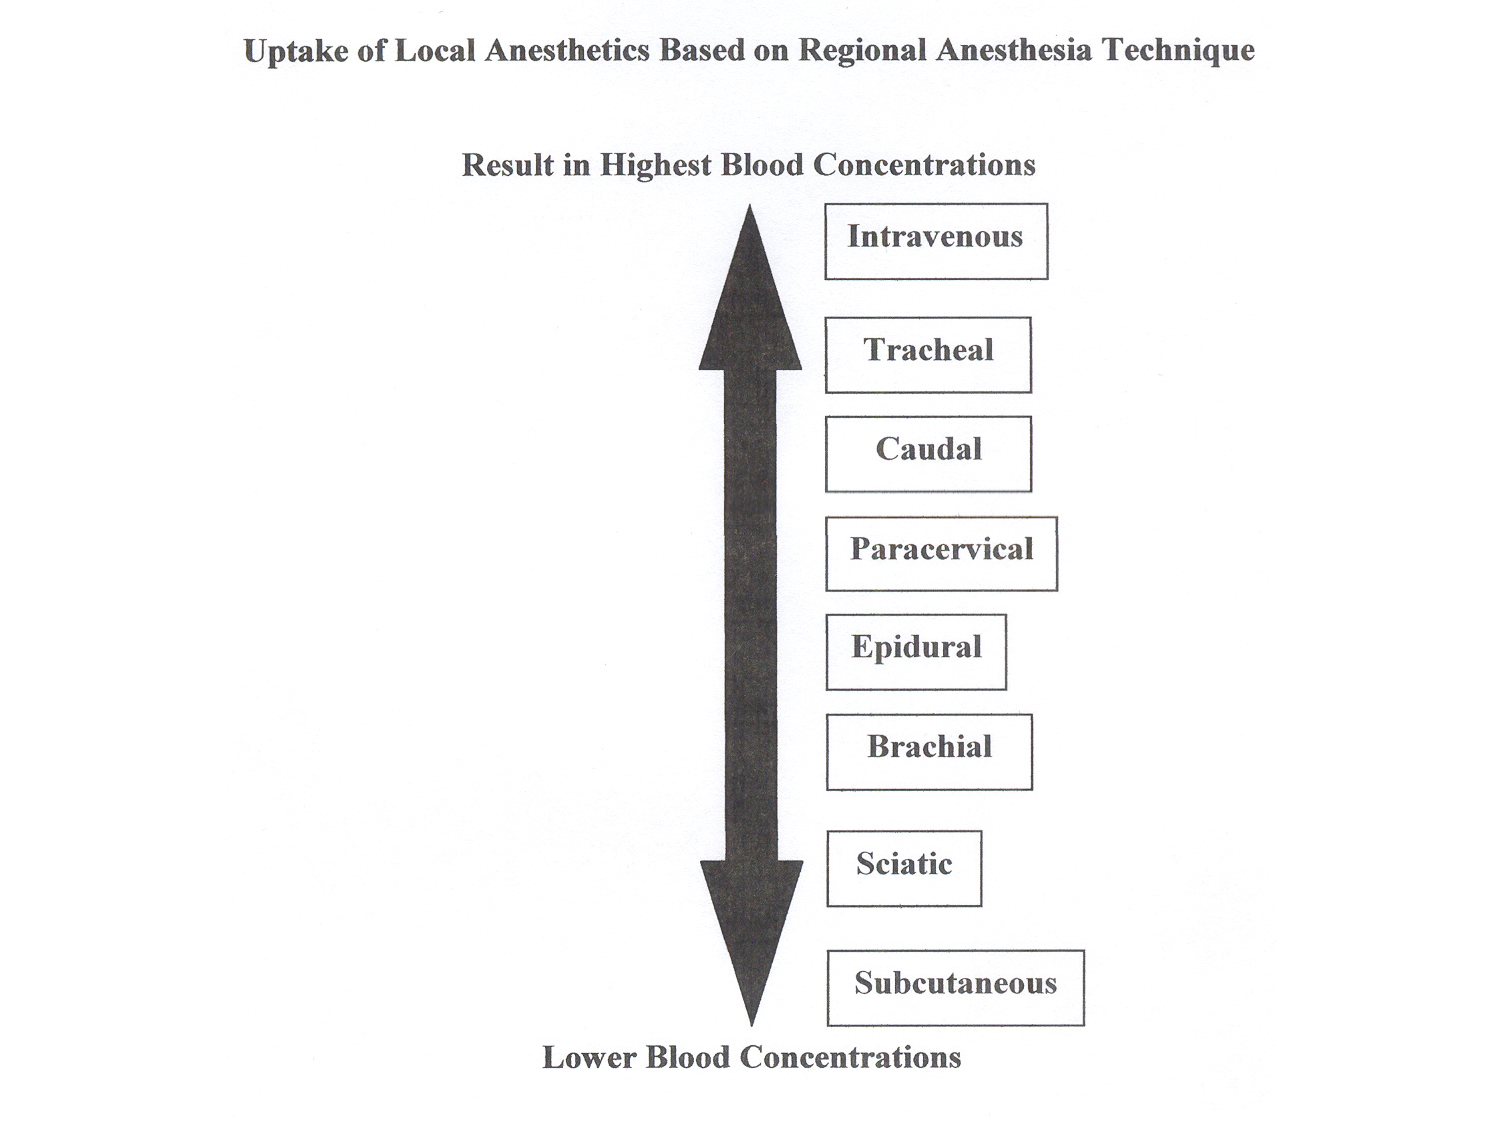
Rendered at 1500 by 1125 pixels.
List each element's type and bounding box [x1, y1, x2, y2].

picture [223, 0, 1277, 1125]
